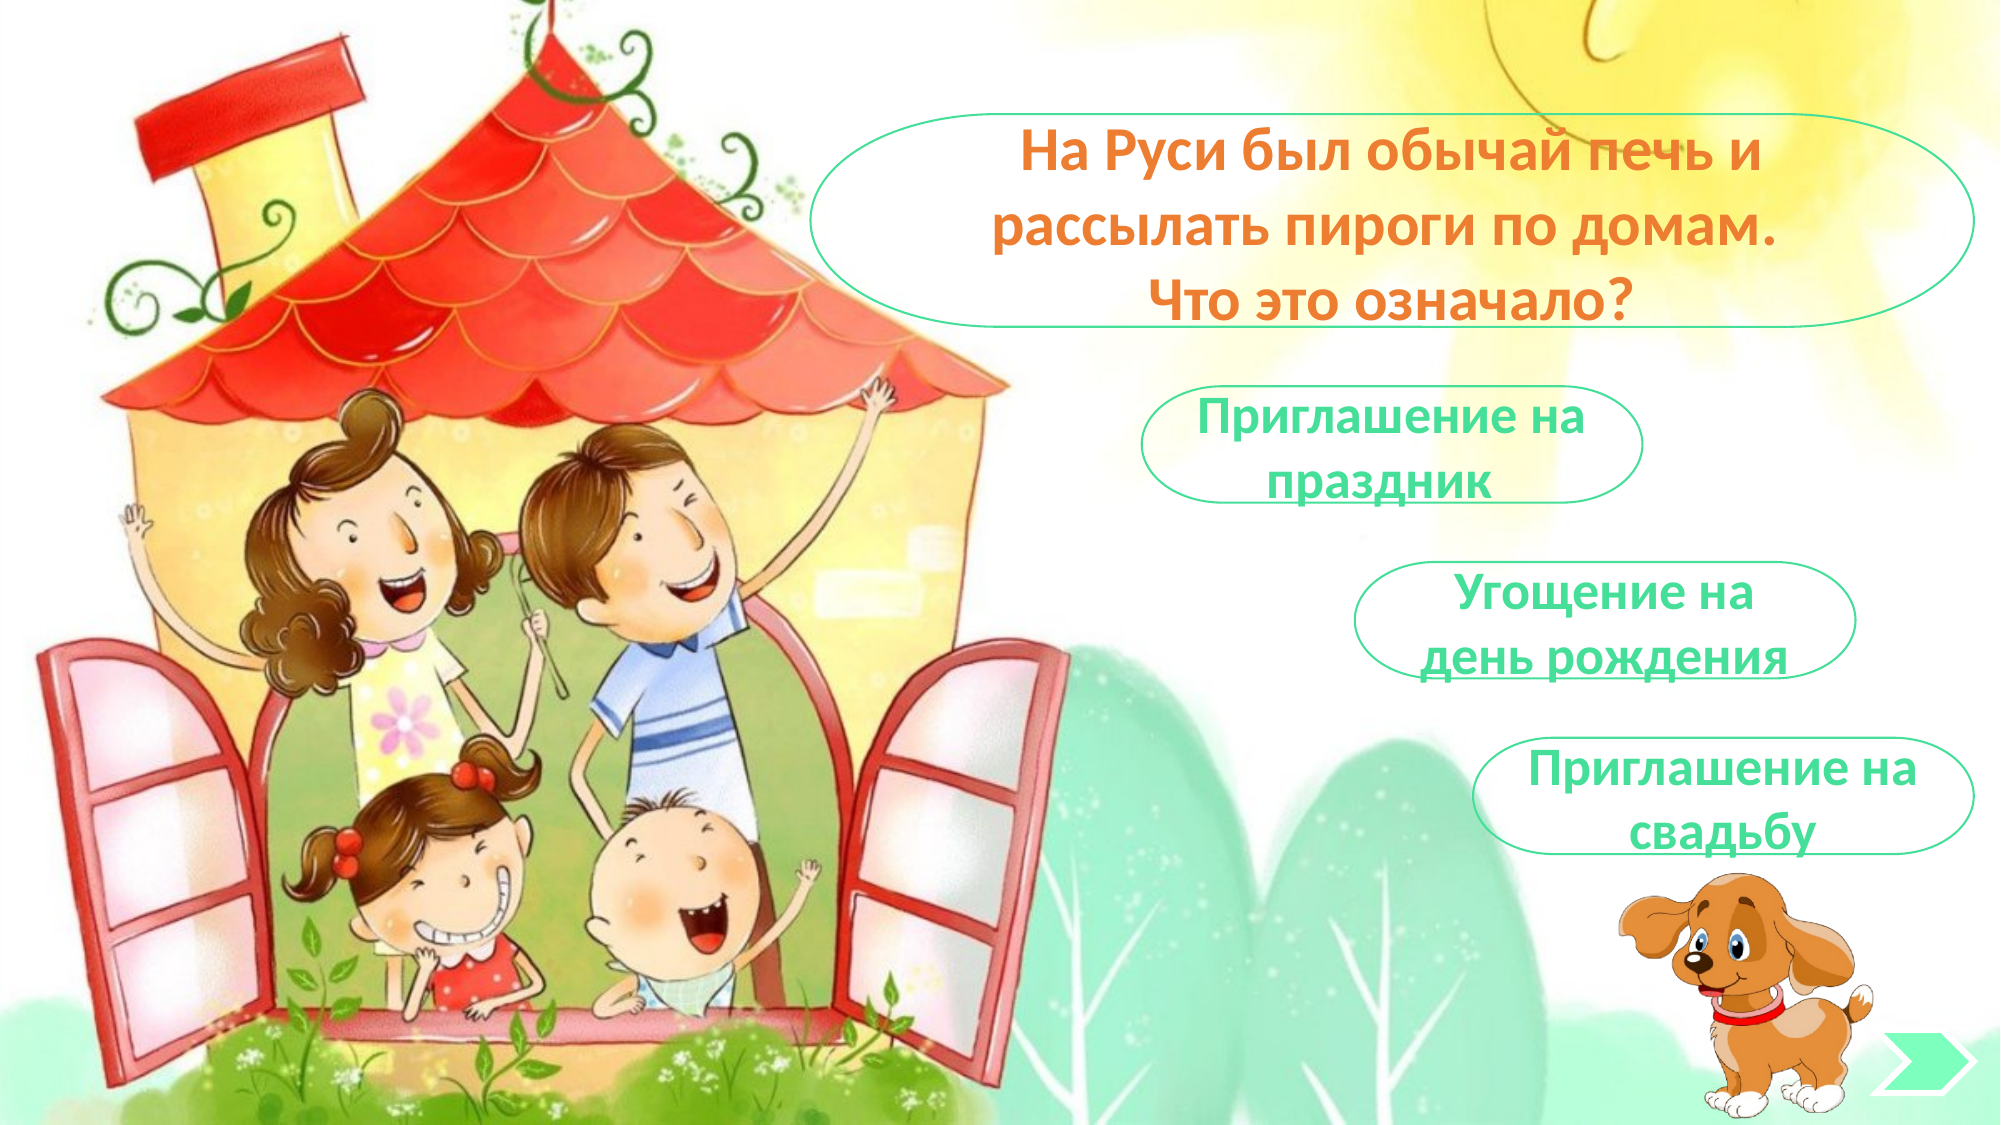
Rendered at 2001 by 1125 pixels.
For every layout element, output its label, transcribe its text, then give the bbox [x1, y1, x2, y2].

picture [0, 0, 2001, 1125]
text_box На Руси был обычай печь и рассылать пироги по домам. Что это означало? [809, 113, 1975, 328]
text_box Угощение на день рождения [1353, 560, 1857, 680]
text_box Приглашение на свадьбу [1472, 736, 1975, 856]
text_box Приглашение на праздник [1140, 385, 1644, 504]
text_box [1877, 1028, 1976, 1095]
